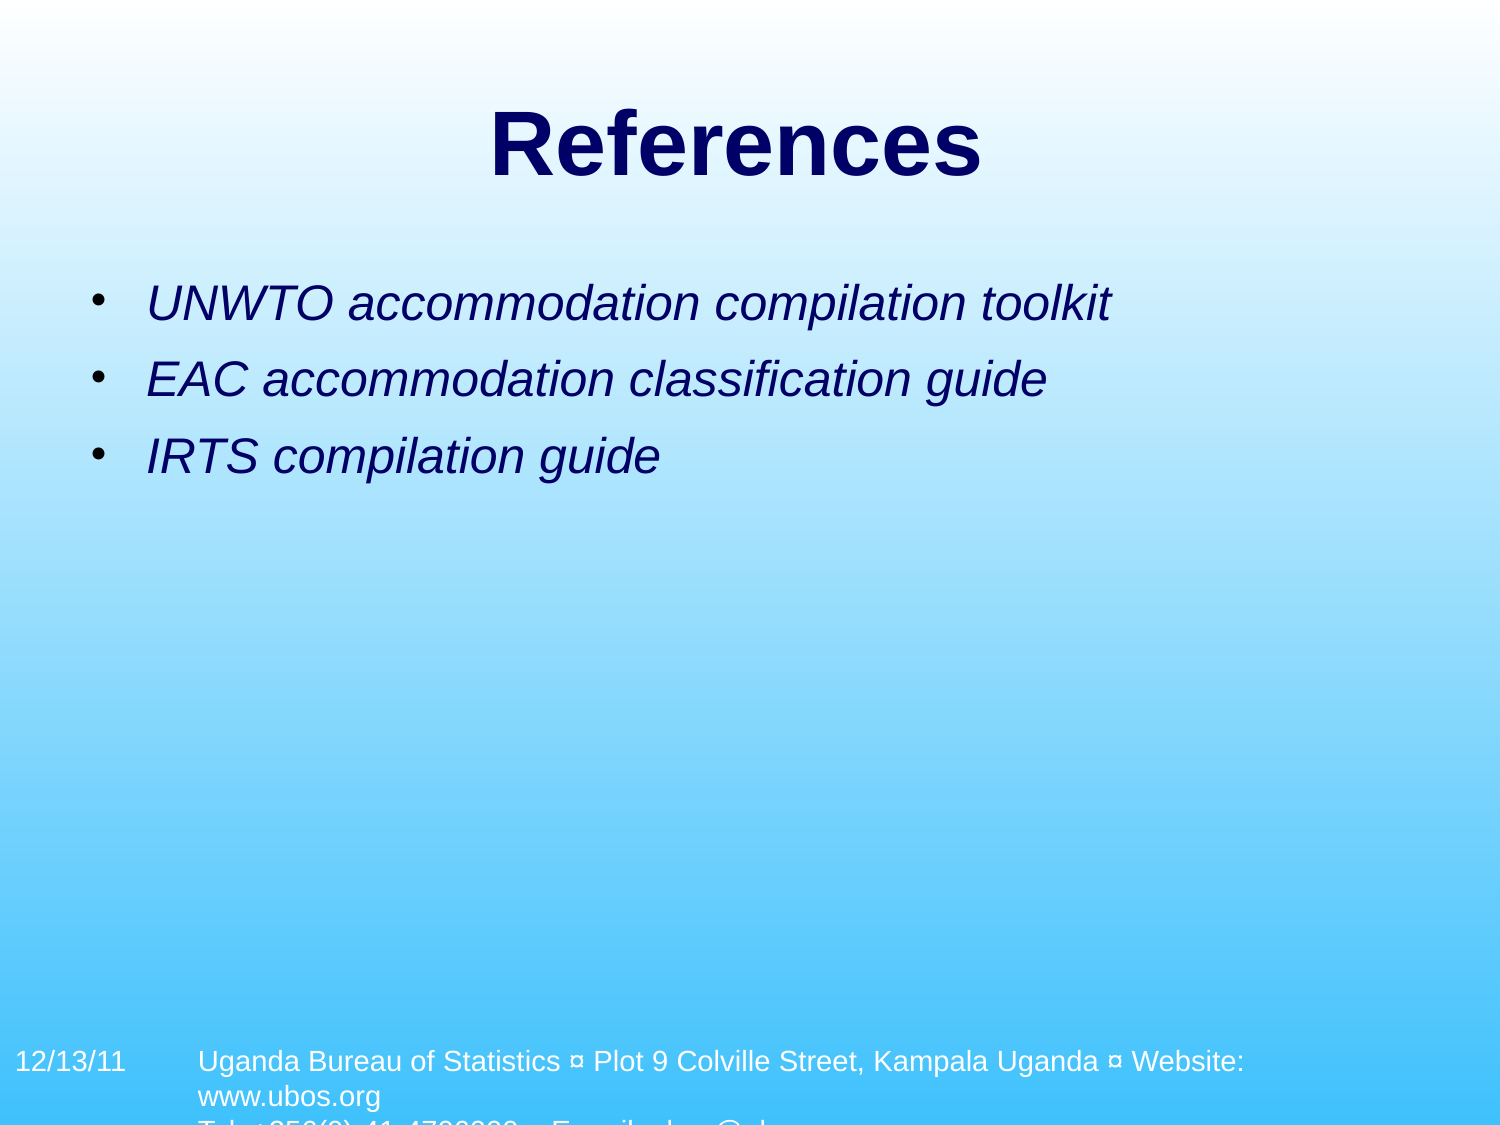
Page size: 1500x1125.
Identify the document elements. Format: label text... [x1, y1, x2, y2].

list UNWTO accommodation compilation toolkit EAC accommodation classification guide IRTS compilation guide [74, 262, 1425, 1125]
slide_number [0, 1034, 182, 1125]
title References [74, 20, 1425, 257]
footer Uganda Bureau of Statistics ¤ Plot 9 Colville Street, Kampala Uganda ¤ Website: www.ubos.org Tel: +256(0)-41-4706000 ¤ E-mail: ubos@ubos.org [182, 1034, 1352, 1125]
